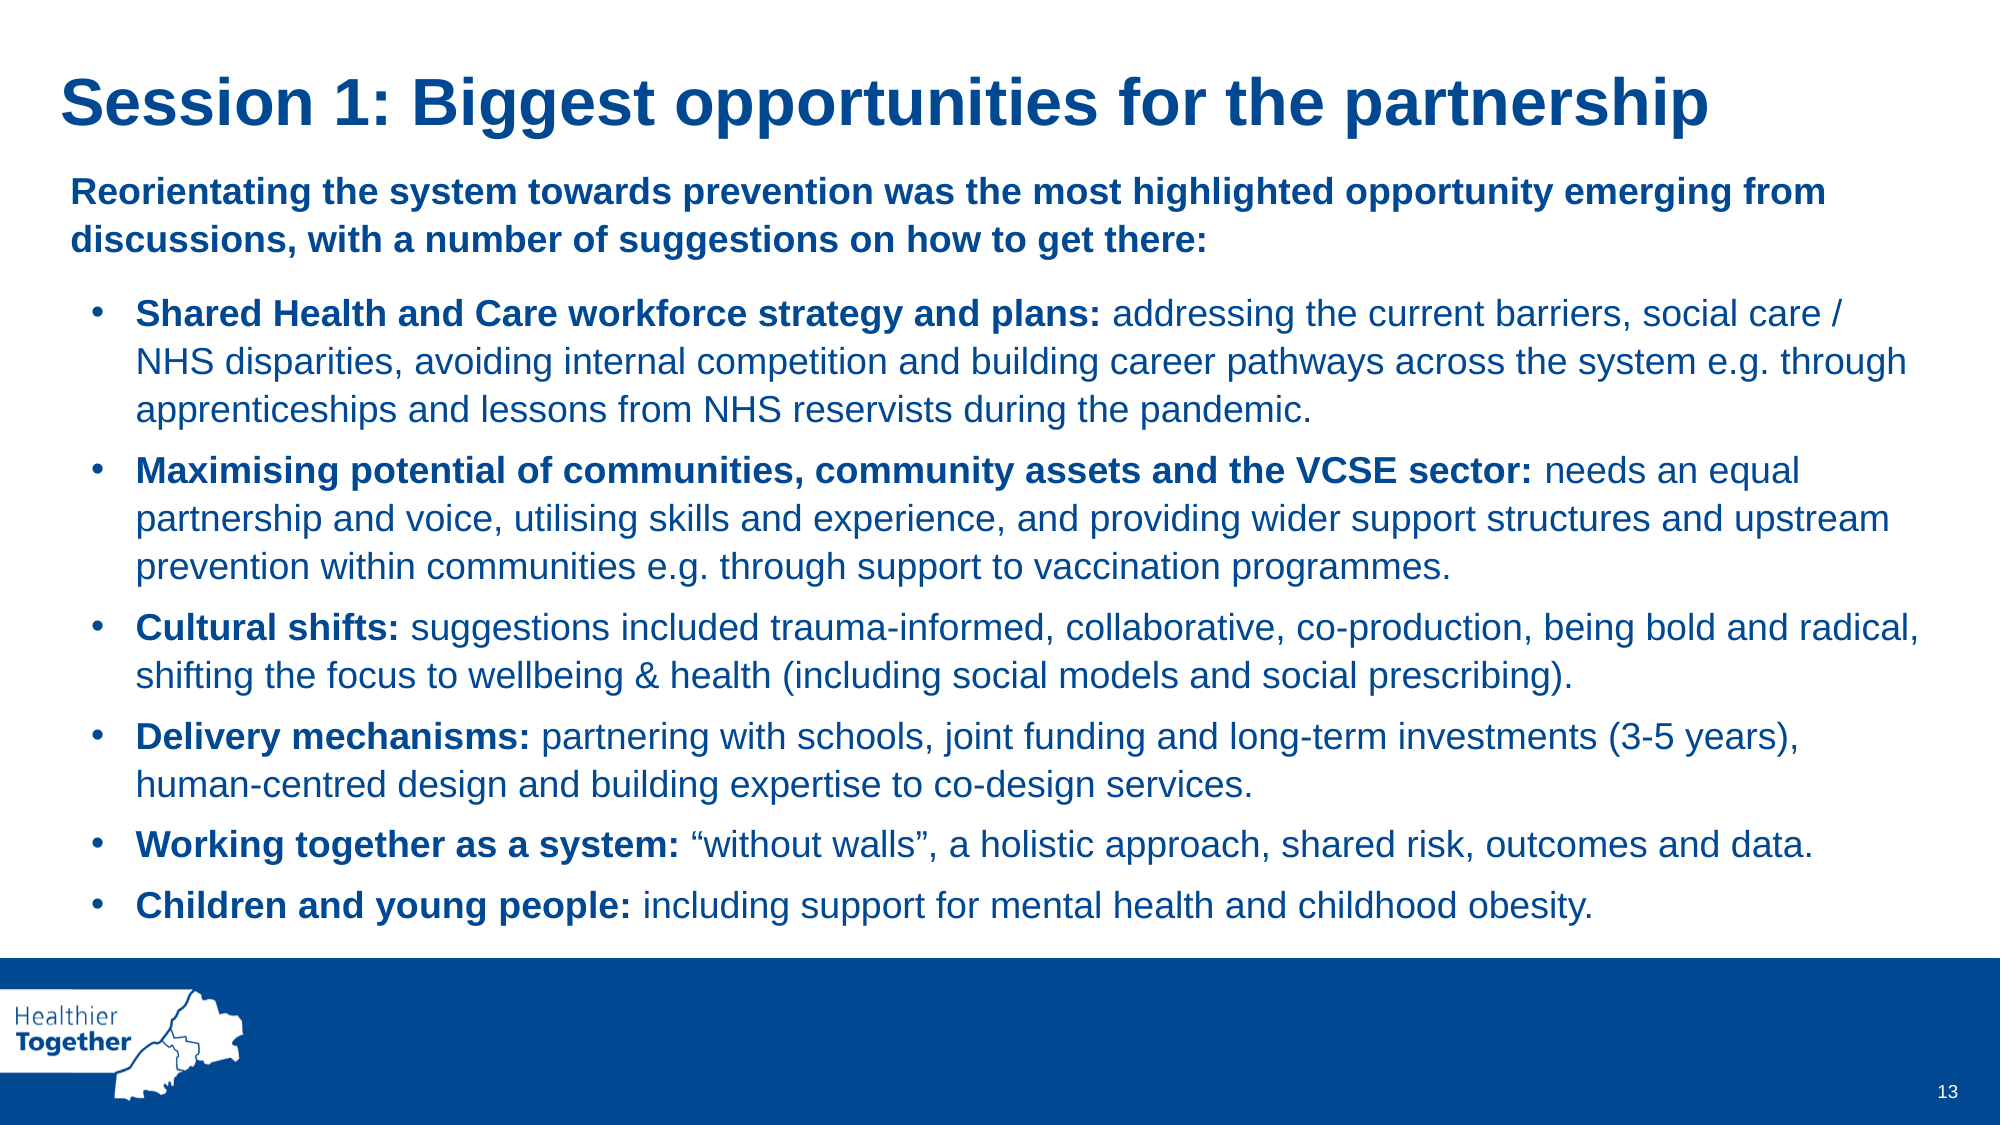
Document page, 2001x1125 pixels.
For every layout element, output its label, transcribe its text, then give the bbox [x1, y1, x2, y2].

slide_number 13 [1523, 1060, 1974, 1121]
picture [0, 958, 2000, 1125]
text_box Reorientating the system towards prevention was the most highlighted opportunity emerging from discussions, with a number of suggestions on how to get there: [55, 156, 1921, 268]
list Session 1: Biggest opportunities for the partnership [24, 60, 1952, 230]
list Shared Health and Care workforce strategy and plans: addressing the current barriers, social care / NHS disparities, avoiding internal competition and building career pathways across the system e.g. through apprenticeships and lessons from NHS reservists during the pandemic. Maximising potential of communities, community assets and the VCSE sector: needs an equal partnership and voice, utilising skills and experience, and providing wider support structures and upstream prevention within communities e.g. through support to vaccination programmes. Cultural shifts: suggestions included trauma-informed, collaborative, co-production, being bold and radical, shifting the focus to wellbeing & health (including social models and social prescribing). Delivery mechanisms: partnering with schools, joint funding and long-term investments (3-5 years), human-centred design and building expertise to co-design services. Working together as a system: “without walls”, a holistic approach, shared risk, outcomes and data. Children and young people: including support for mental health and childhood obesity. [55, 278, 1959, 933]
